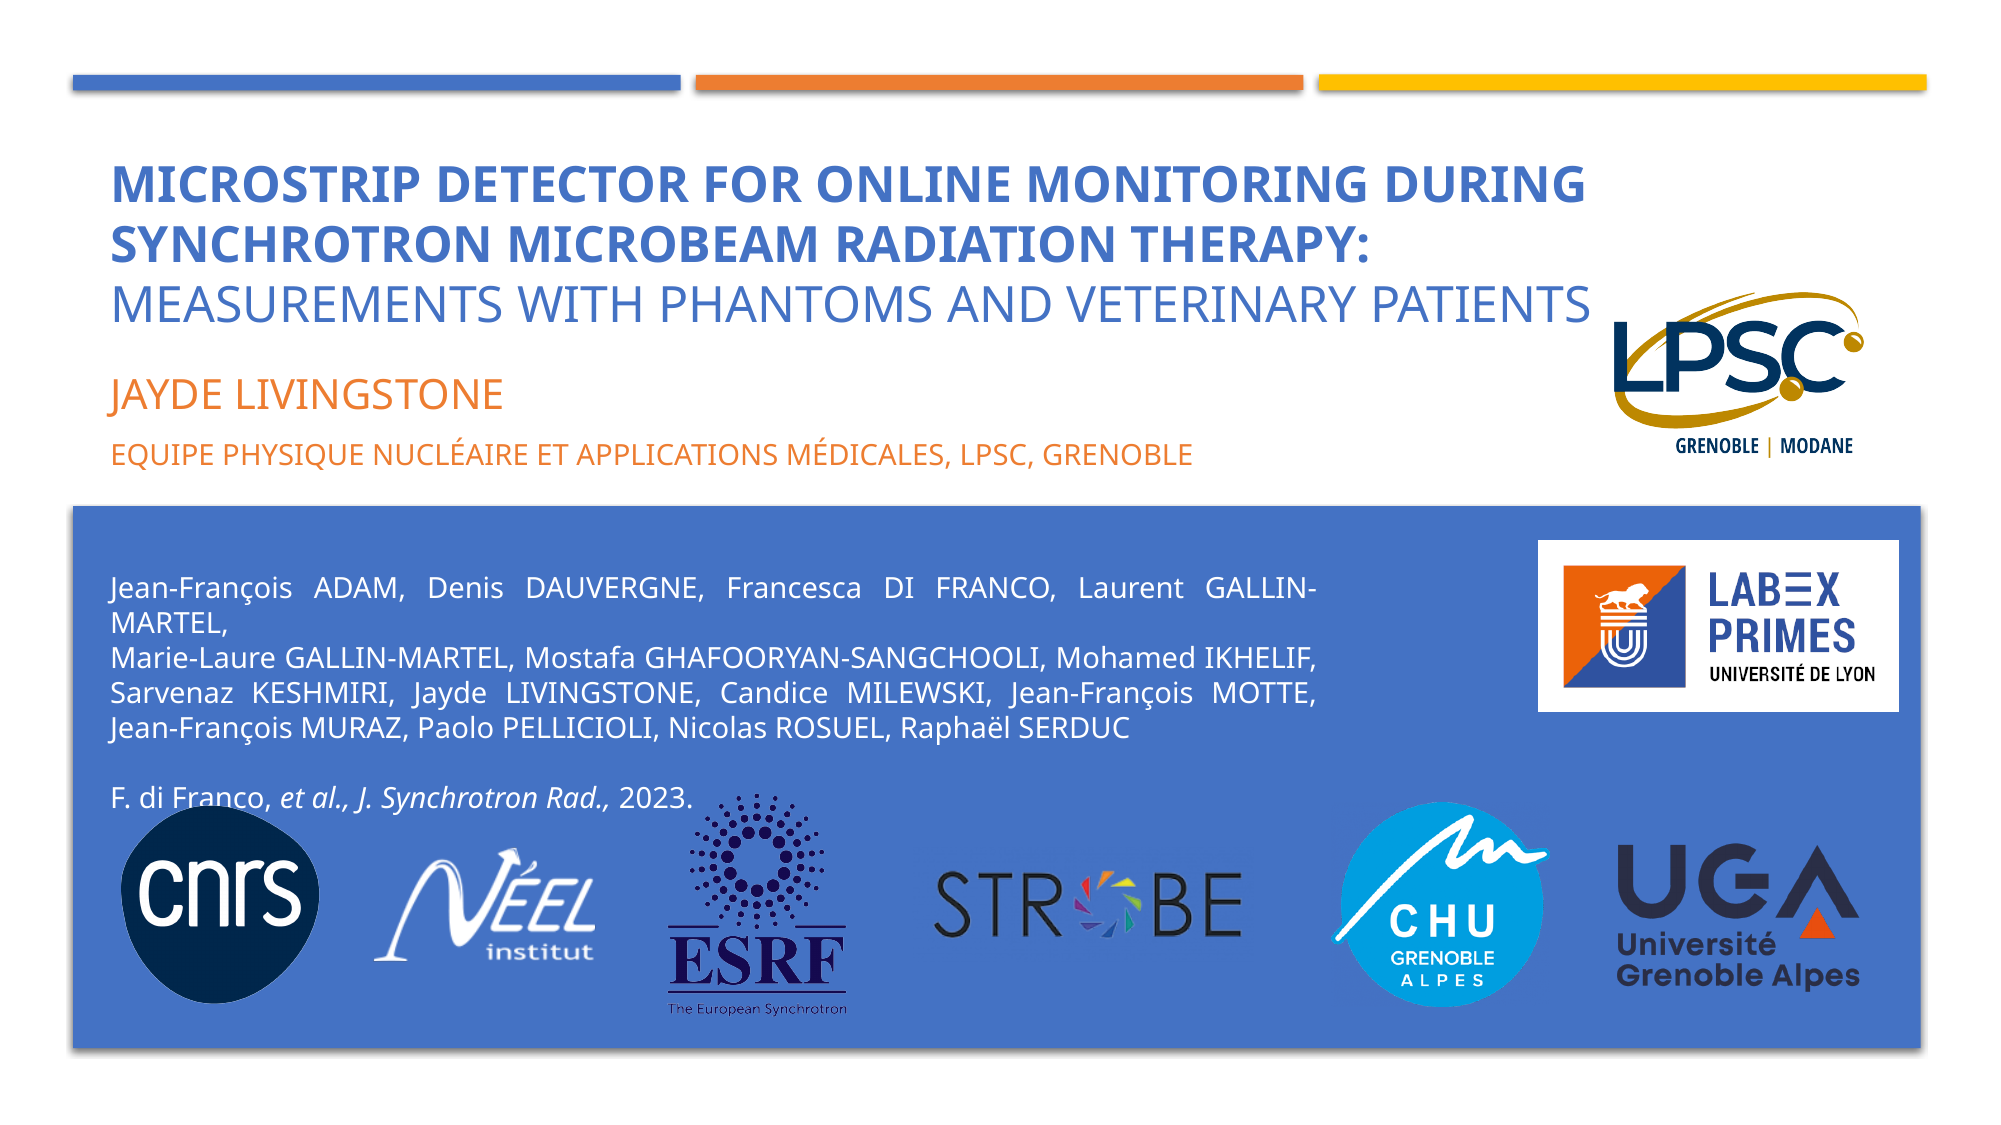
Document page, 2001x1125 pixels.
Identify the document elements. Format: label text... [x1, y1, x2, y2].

picture [640, 788, 873, 1022]
picture [1438, 975, 1447, 985]
picture [117, 802, 324, 1006]
picture [341, 815, 627, 994]
picture [1475, 952, 1482, 964]
picture [1456, 975, 1463, 986]
picture [1330, 940, 1423, 1007]
picture [911, 847, 1255, 962]
picture [1469, 905, 1493, 937]
picture [1420, 952, 1428, 964]
picture [1422, 975, 1428, 986]
subtitle Jayde Livingstone Equipe Physique Nucléaire et Applications Médicales, LPSC, Grenoble [95, 360, 1899, 507]
picture [1613, 292, 1865, 458]
picture [1437, 952, 1442, 964]
picture [1614, 842, 1861, 994]
picture [1391, 905, 1416, 937]
picture [1485, 952, 1493, 964]
picture [1336, 815, 1546, 940]
picture [1448, 801, 1550, 849]
picture [1432, 952, 1437, 964]
picture [1431, 905, 1454, 936]
picture [1537, 540, 1900, 713]
text_box Jean-François ADAM, Denis DAUVERGNE, Francesca DI FRANCO, Laurent GALLIN-MARTEL, Marie-Laure GALLIN-MARTEL, Mostafa GHAFOORYAN-SANGCHOOLI, Mohamed IKHELIF, Sarvenaz KESHMIRI, Jayde LIVINGSTONE, Candice MILEWSKI, Jean-François MOTTE, Jean-François MURAZ, Paolo PELLICIOLI, Nicolas ROSUEL, Raphaël SERDUC F. di Franco, et al., J. Synchrotron Rad., 2023. [95, 562, 1333, 822]
title Microstrip detector for online monitoring during synchrotron microbeam radiation therapy: measurements with phantoms and veterinary patients [95, 98, 1899, 341]
picture [1407, 952, 1414, 964]
picture [1462, 859, 1550, 1007]
picture [1330, 801, 1436, 936]
picture [1461, 952, 1471, 964]
